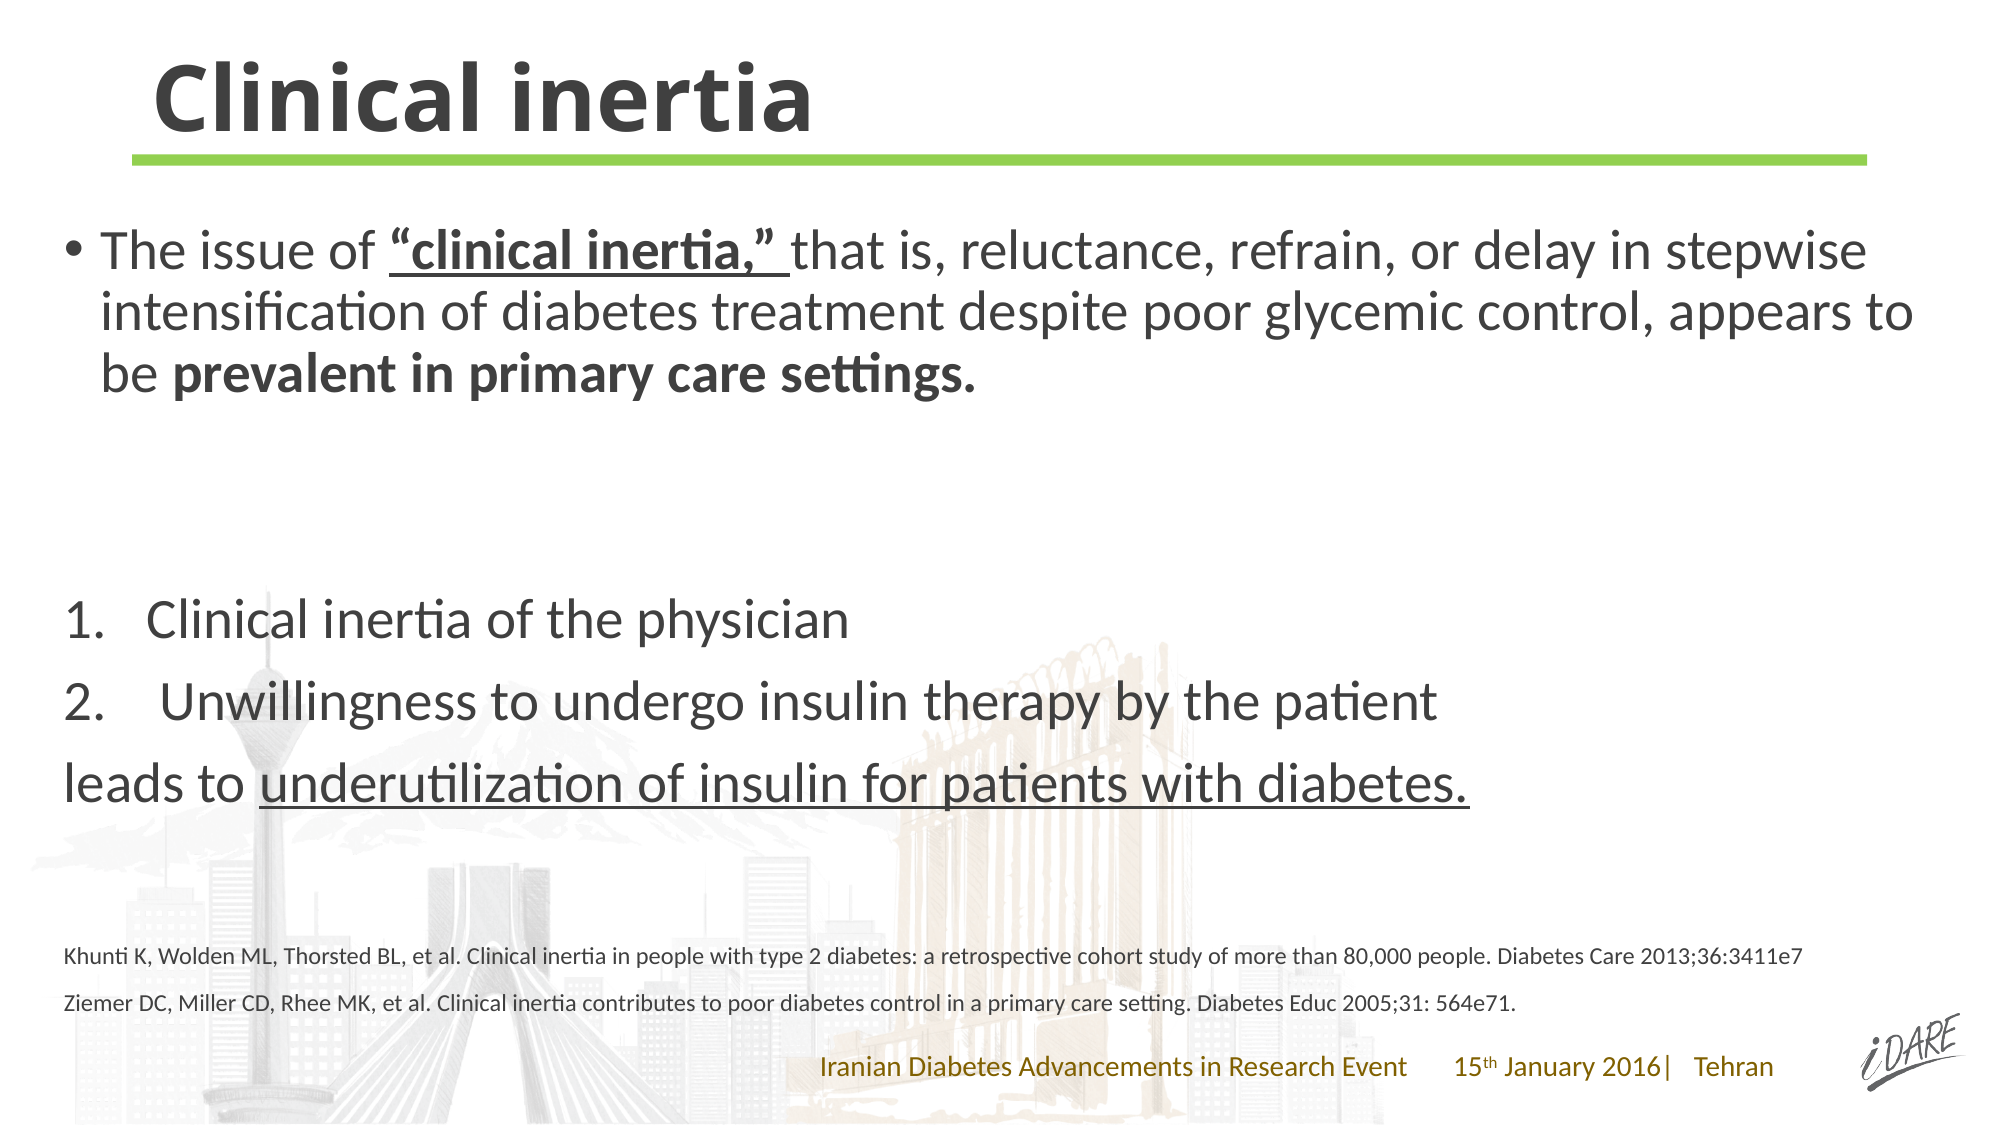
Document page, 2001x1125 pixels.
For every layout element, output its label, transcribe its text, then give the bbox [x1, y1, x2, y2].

picture [24, 356, 1391, 1125]
picture [1846, 983, 1980, 1118]
list The issue of “clinical inertia,” that is, reluctance, refrain, or delay in stepwise intensification of diabetes treatment despite poor glycemic control, appears to be prevalent in primary care settings. Clinical inertia of the physician Unwillingness to undergo insulin therapy by the patient leads to underutilization of insulin for patients with diabetes. Khunti K, Wolden ML, Thorsted BL, et al. Clinical inertia in people with type 2 diabetes: a retrospective cohort study of more than 80,000 people. Diabetes Care 2013;36:3411e7 Ziemer DC, Miller CD, Rhee MK, et al. Clinical inertia contributes to poor diabetes control in a primary care setting. Diabetes Educ 2005;31: 564e71. [49, 212, 1973, 1030]
title Clinical inertia [136, 45, 1950, 182]
